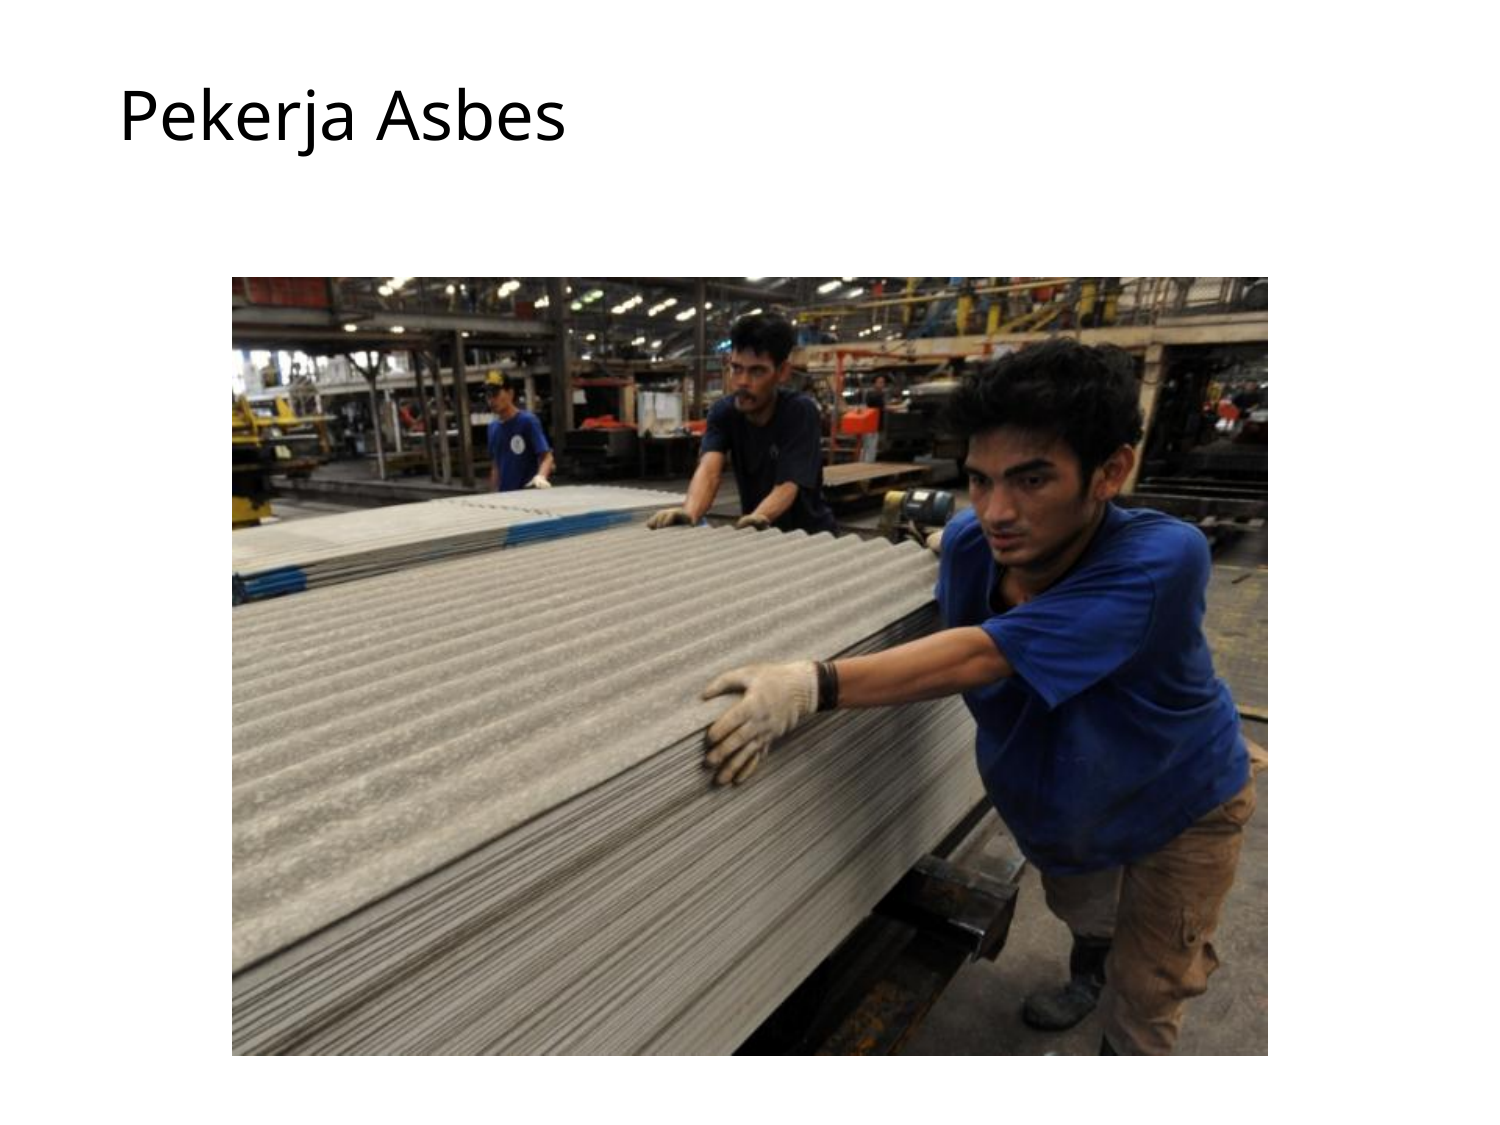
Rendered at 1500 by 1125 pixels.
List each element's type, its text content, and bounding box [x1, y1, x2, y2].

title Pekerja Asbes [103, 59, 1397, 177]
picture [231, 277, 1268, 1056]
